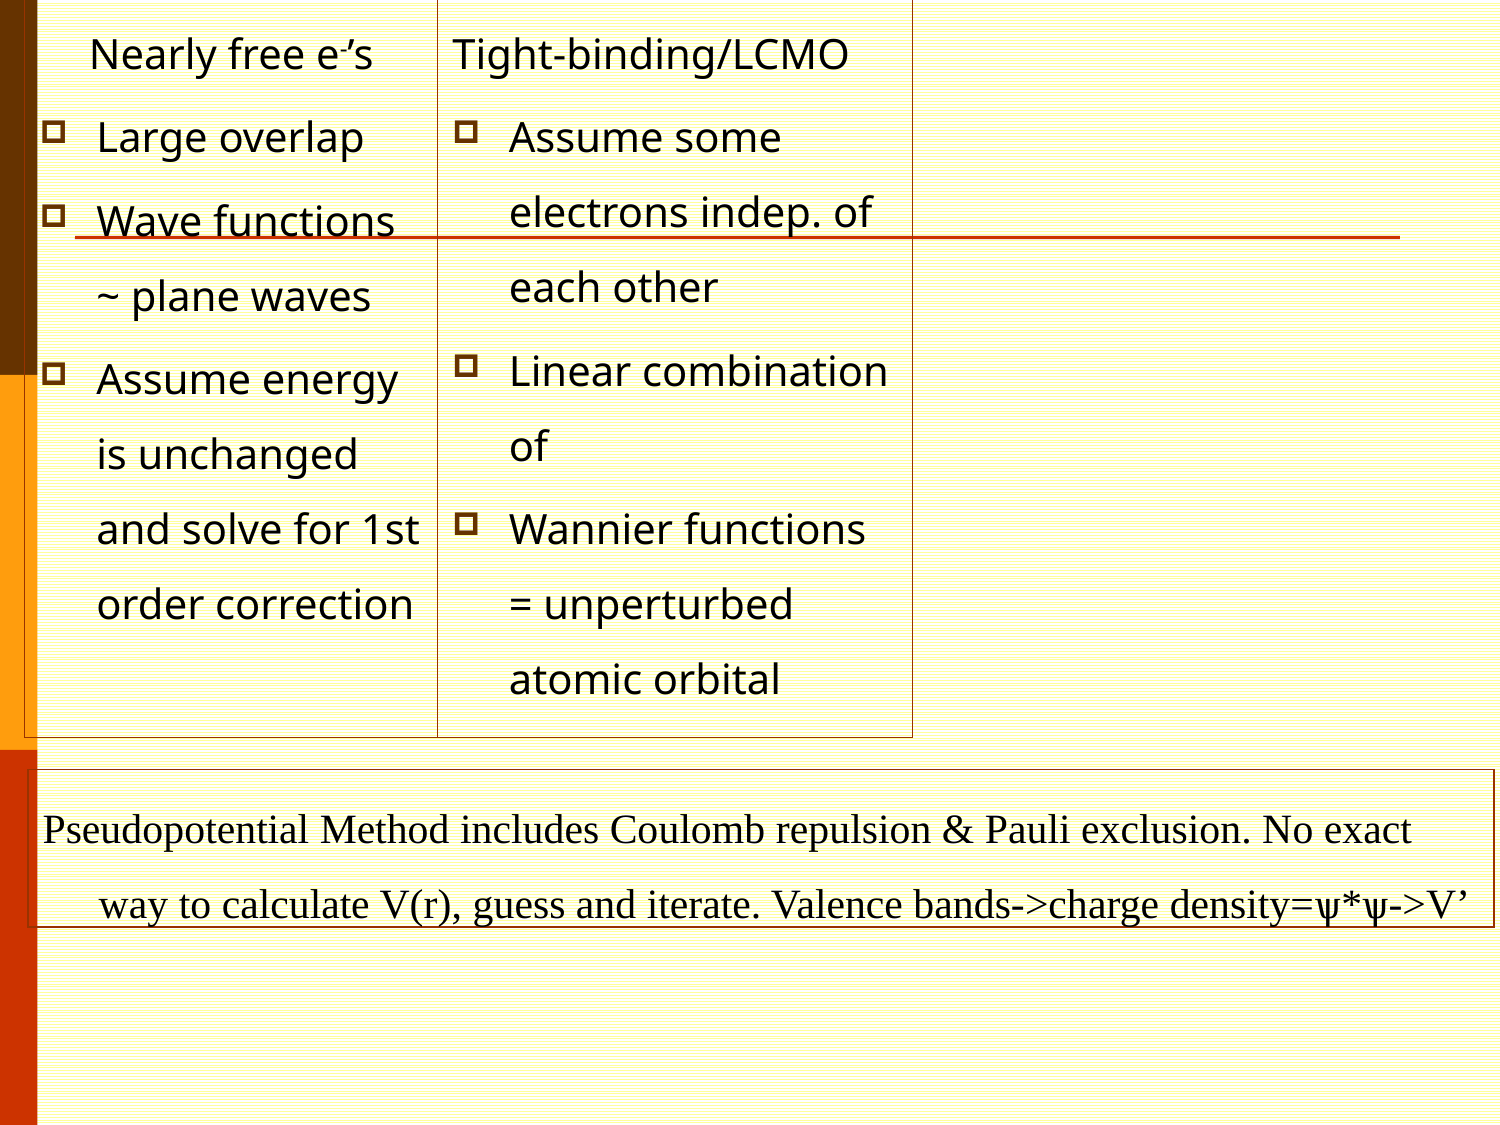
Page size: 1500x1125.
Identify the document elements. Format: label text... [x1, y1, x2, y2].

text_box Tight-binding/LCMO Assume some electrons indep. of each other Linear combination of Wannier functions = unperturbed atomic orbital [437, 0, 913, 738]
text_box Pseudopotential Method includes Coulomb repulsion & Pauli exclusion. No exact way to calculate V(r), guess and iterate. Valence bands->charge density=ѱ*ѱ->V’ [27, 769, 1495, 927]
text_box Nearly free e-’s Large overlap Wave functions ~ plane waves Assume energy is unchanged and solve for 1st order correction [24, 0, 437, 738]
